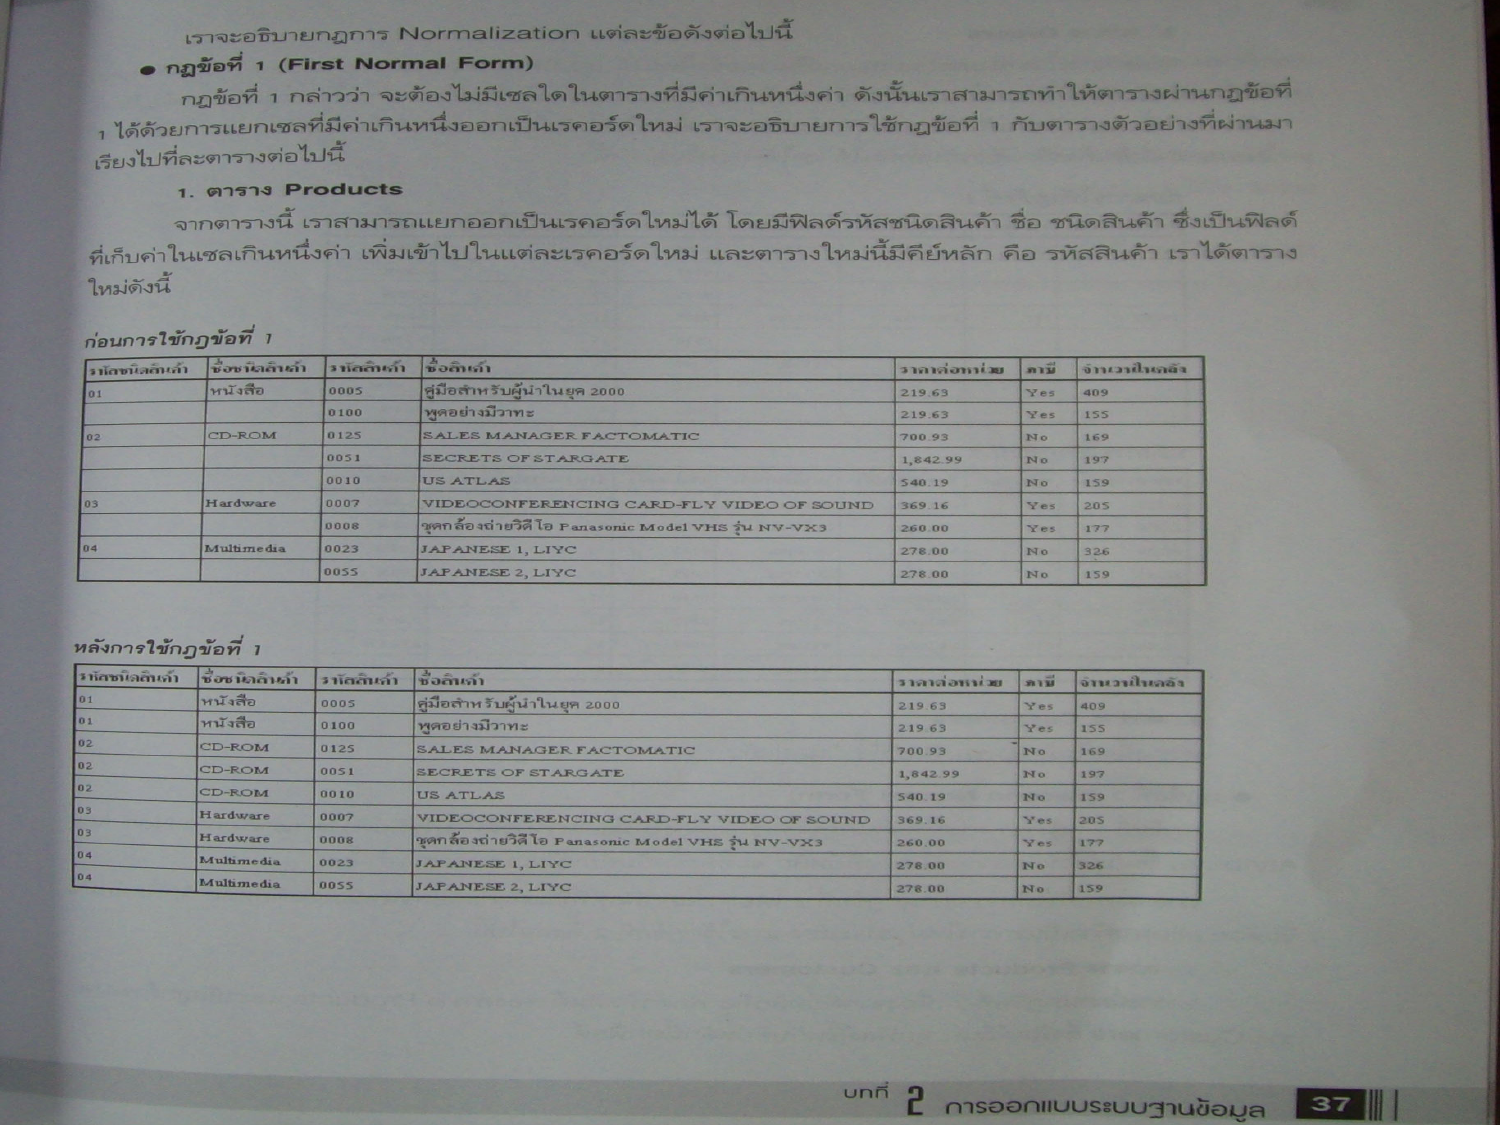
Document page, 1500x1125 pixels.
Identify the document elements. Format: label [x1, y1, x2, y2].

list [0, 0, 1500, 1125]
